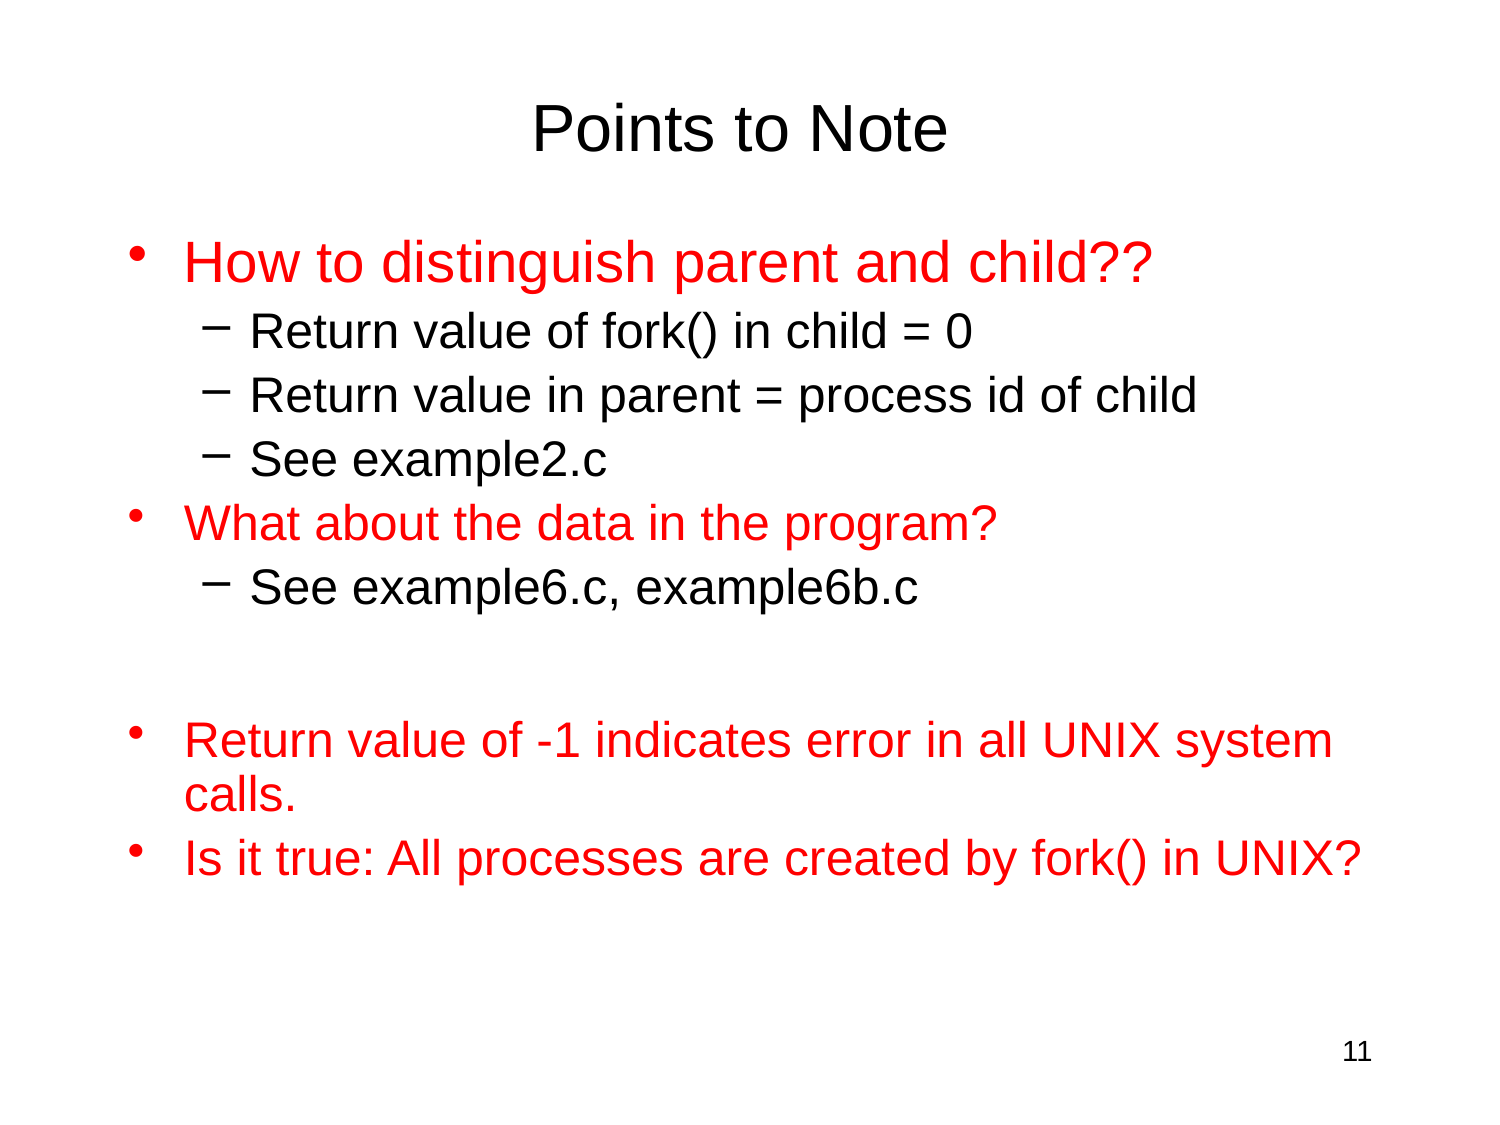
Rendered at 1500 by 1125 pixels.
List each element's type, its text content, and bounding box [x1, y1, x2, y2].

slide_number 11 [1074, 1024, 1388, 1101]
title Points to Note [112, 62, 1388, 188]
list How to distinguish parent and child?? Return value of fork() in child = 0 Return value in parent = process id of child See example2.c What about the data in the program? See example6.c, example6b.c Return value of -1 indicates error in all UNIX system calls. Is it true: All processes are created by fork() in UNIX? [112, 224, 1388, 1000]
